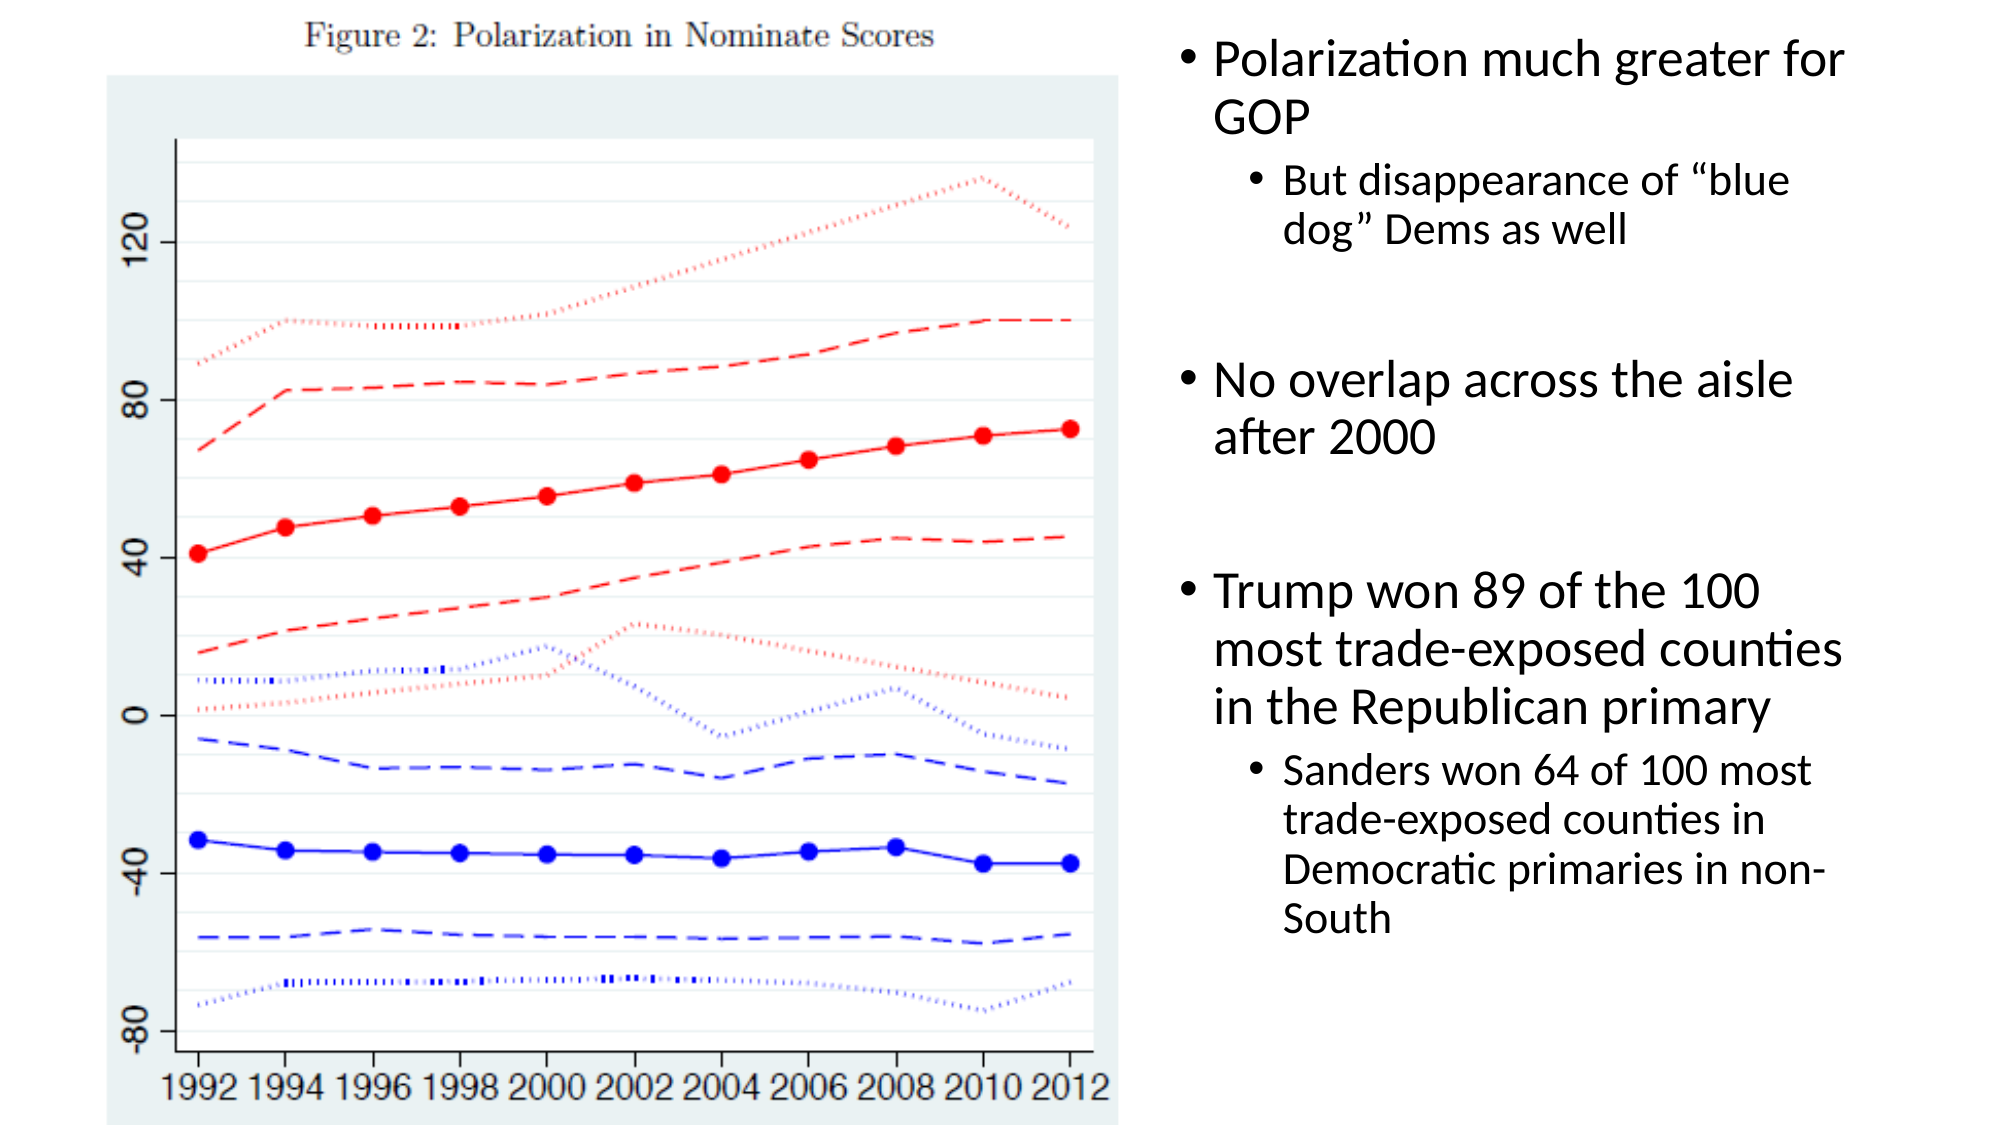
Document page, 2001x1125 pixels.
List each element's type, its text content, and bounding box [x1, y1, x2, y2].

list Polarization much greater for GOP But disappearance of “blue dog” Dems as well No overlap across the aisle after 2000 Trump won 89 of the 100 most trade-exposed counties in the Republican primary Sanders won 64 of 100 most trade-exposed counties in Democratic primaries in non-South [1164, 22, 1863, 1014]
picture [95, 2, 1119, 1125]
